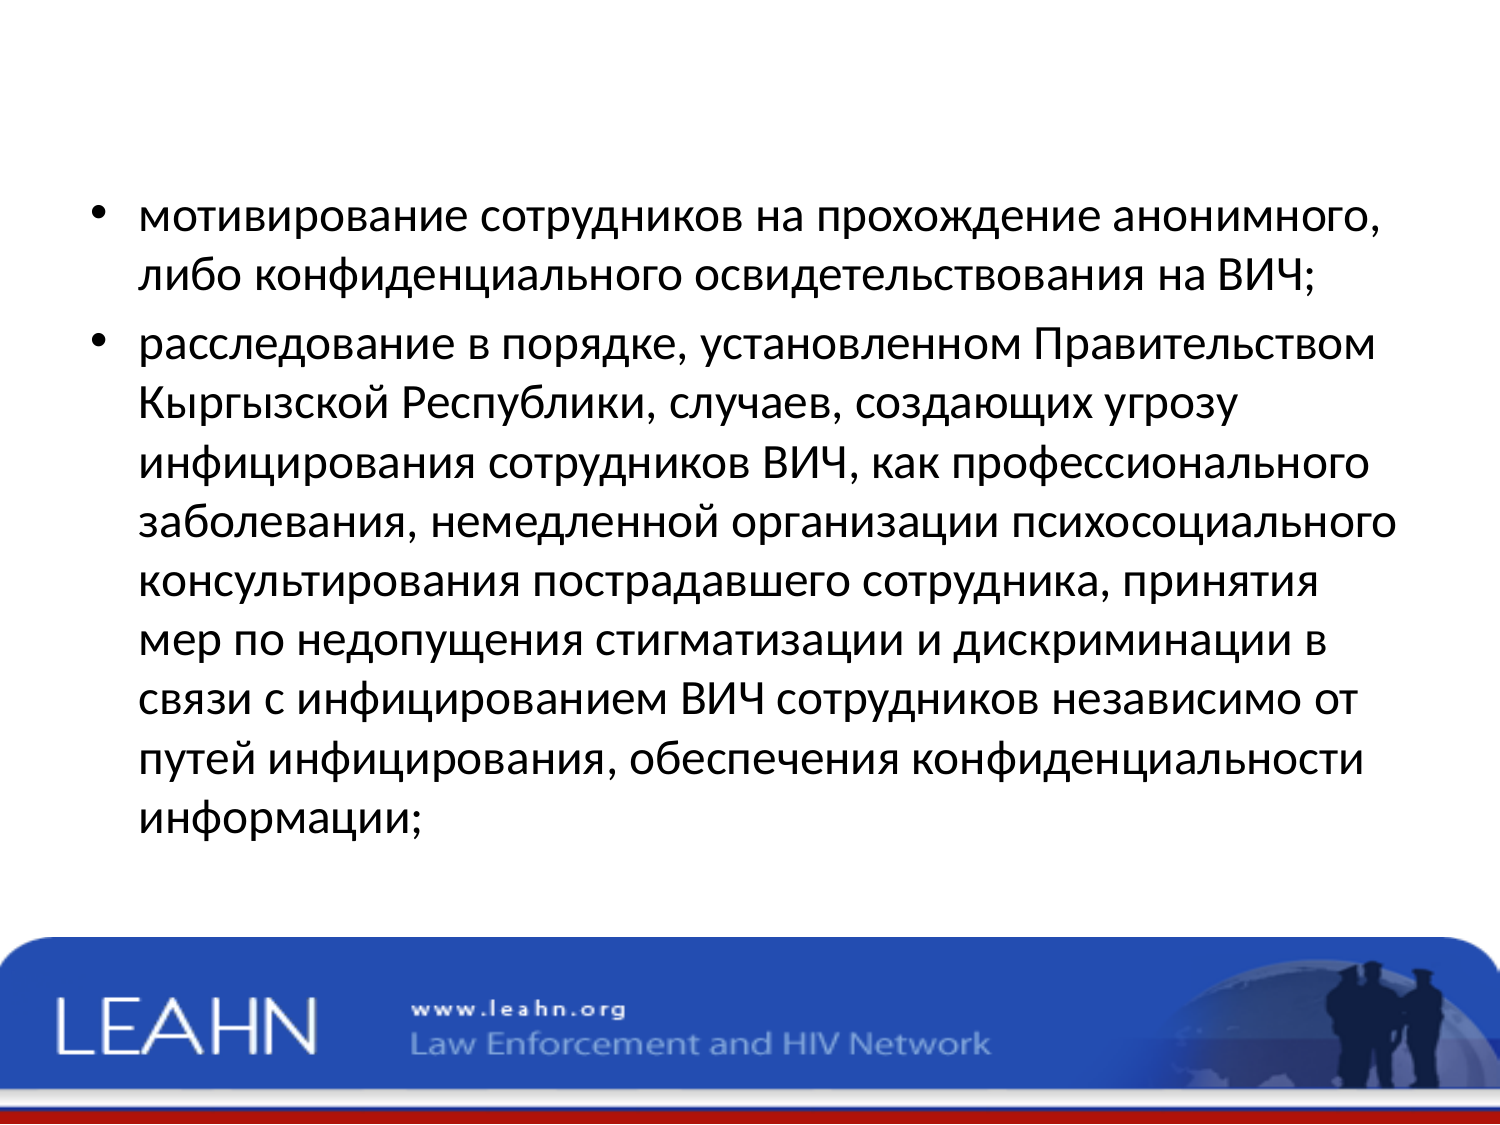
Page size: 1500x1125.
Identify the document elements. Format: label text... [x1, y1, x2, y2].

picture [0, 937, 1500, 1124]
list мотивирование сотрудников на прохождение анонимного, либо конфиденциального освидетельствования на ВИЧ; расследование в порядке, установленном Правительством Кыргызской Республики, случаев, создающих угрозу инфицирования сотрудников ВИЧ, как профессионального заболевания, немедленной организации психосоциального консультирования пострадавшего сотрудника, принятия мер по недопущения стигматизации и дискриминации в связи с инфицированием ВИЧ сотрудников независимо от путей инфицирования, обеспечения конфиденциальности информации; [75, 174, 1425, 917]
